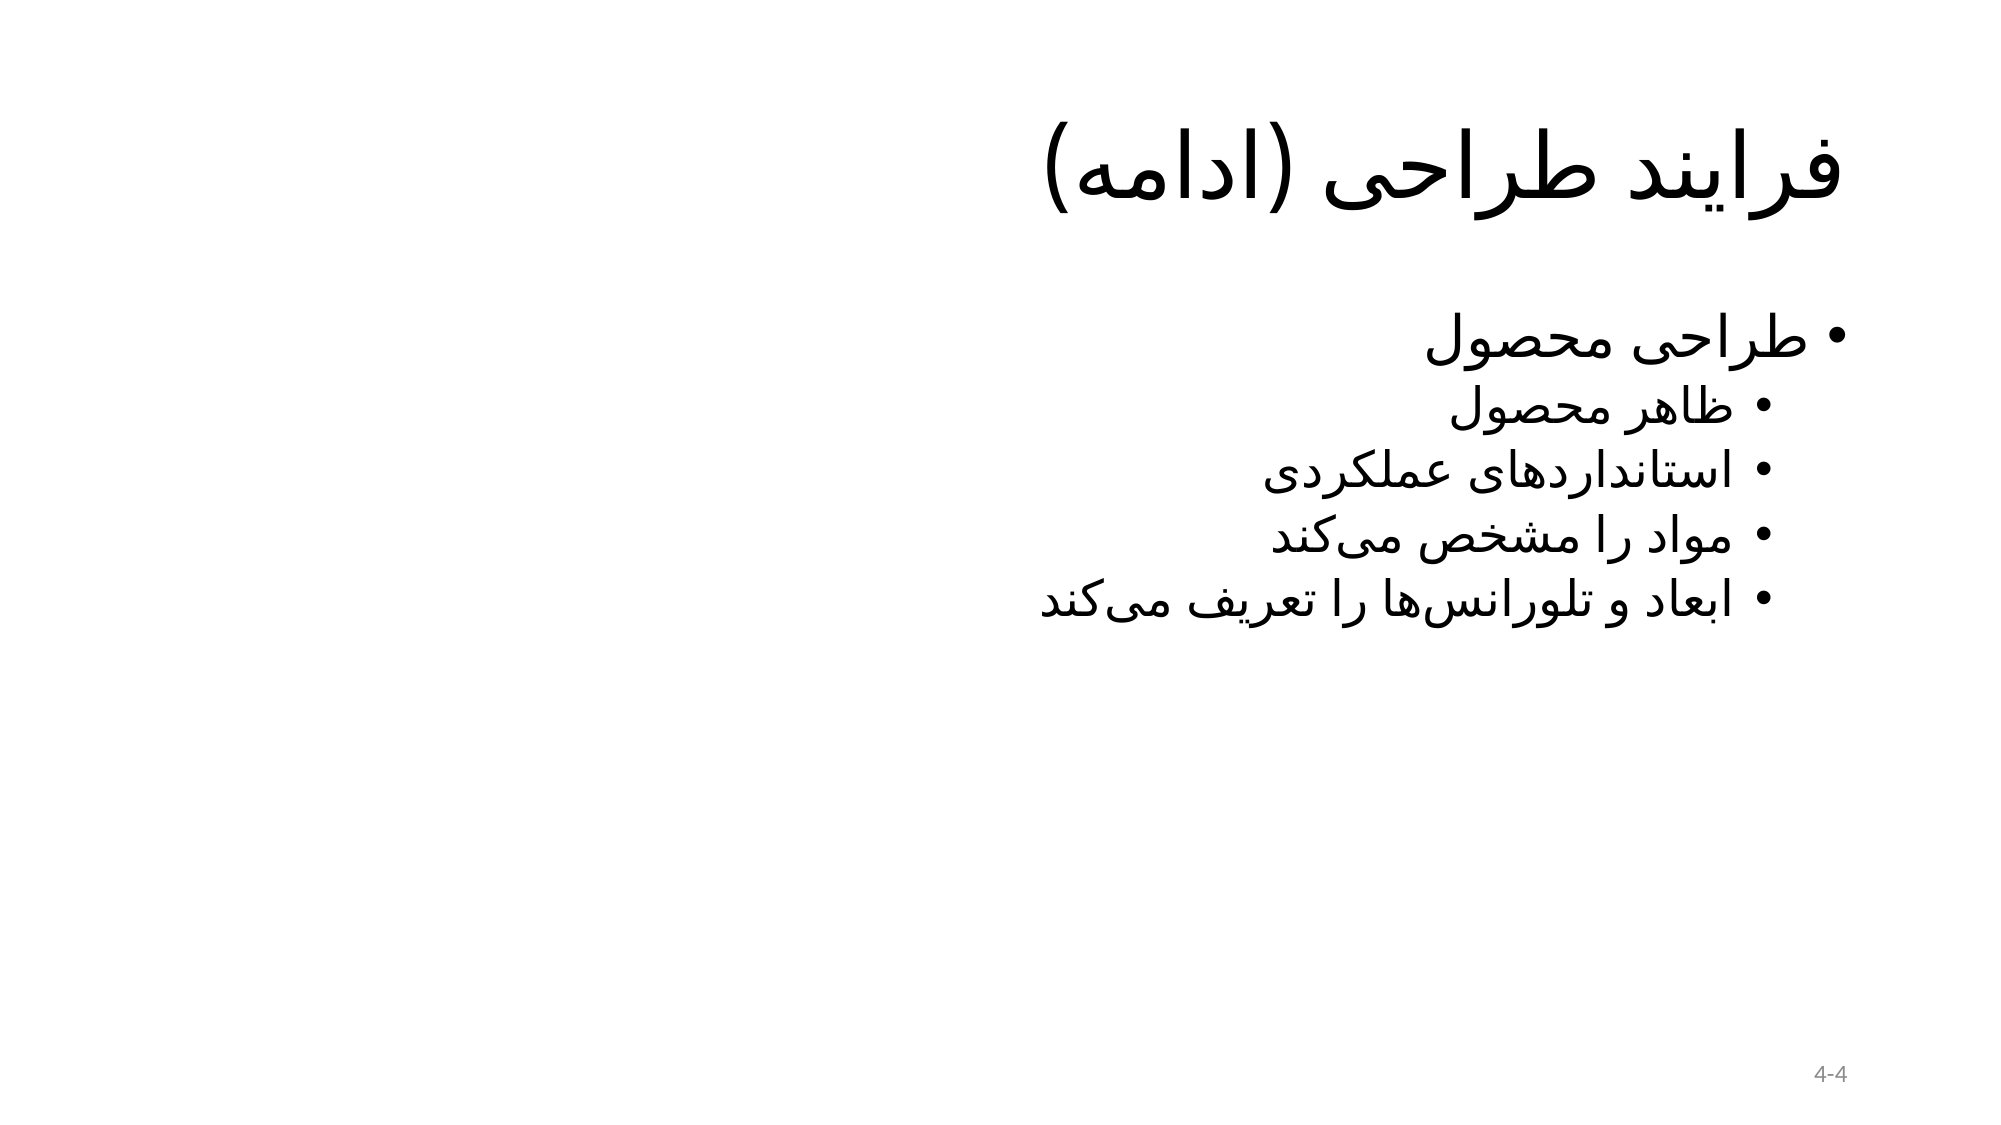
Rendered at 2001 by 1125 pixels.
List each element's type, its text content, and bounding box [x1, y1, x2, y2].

slide_number 4-4 [1412, 1042, 1863, 1103]
title فرایند طراحی (ادامه) [137, 59, 1863, 278]
list طراحی محصول ظاهر محصول استانداردهای عملکردی مواد را مشخص می‌کند ابعاد و تلورانس‌ها را تعریف می‌کند [137, 299, 1863, 1014]
